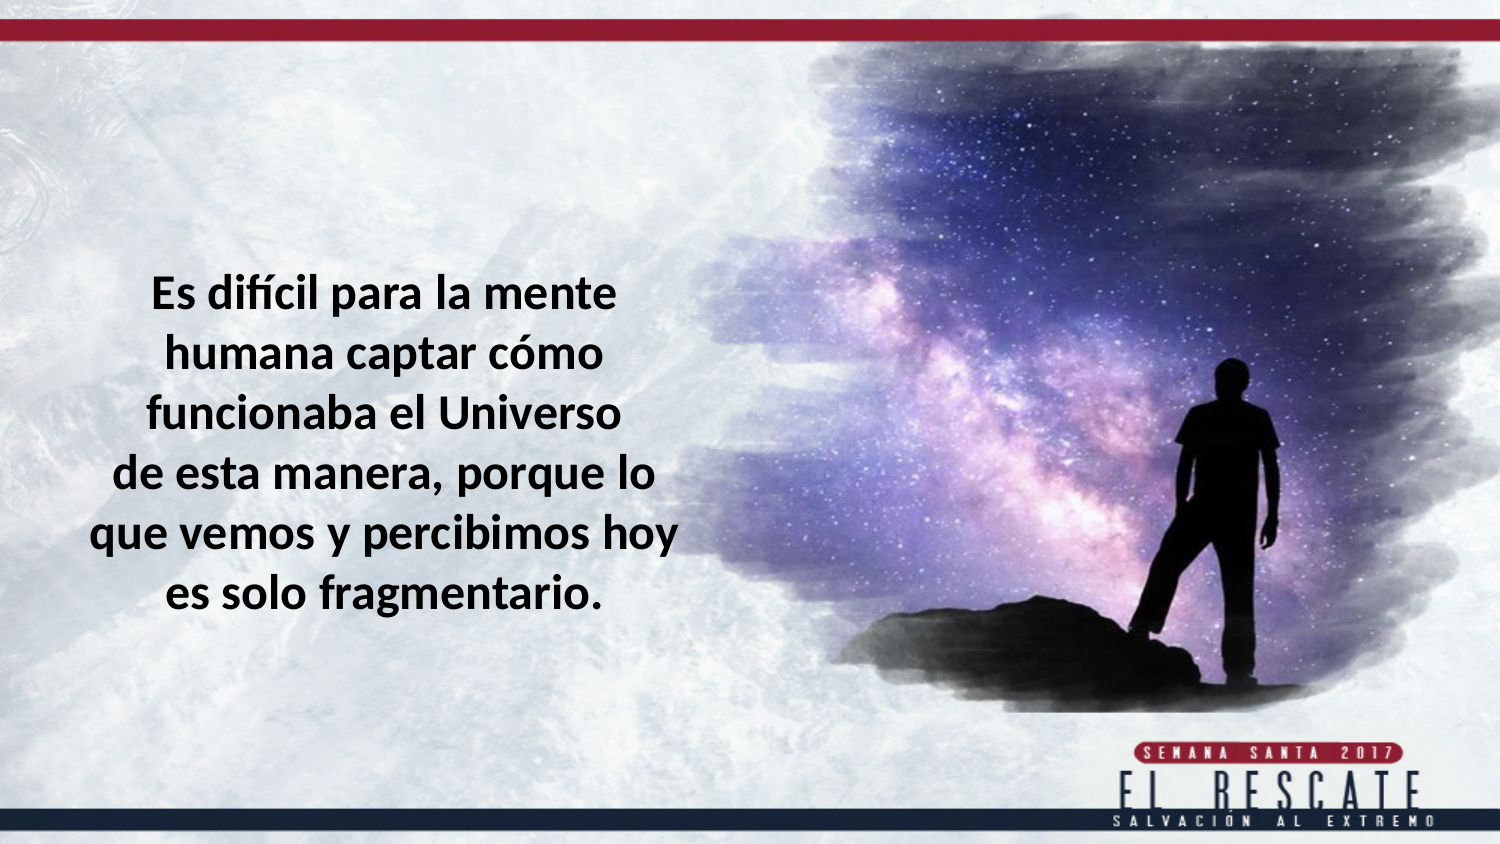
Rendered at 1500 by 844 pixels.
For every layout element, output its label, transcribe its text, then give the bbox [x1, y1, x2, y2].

picture [0, 0, 1500, 844]
text_box Es difícil para la mente humana captar cómo funcionaba el Universo de esta manera, porque lo que vemos y percibimos hoy es solo fragmentario. [65, 251, 704, 627]
